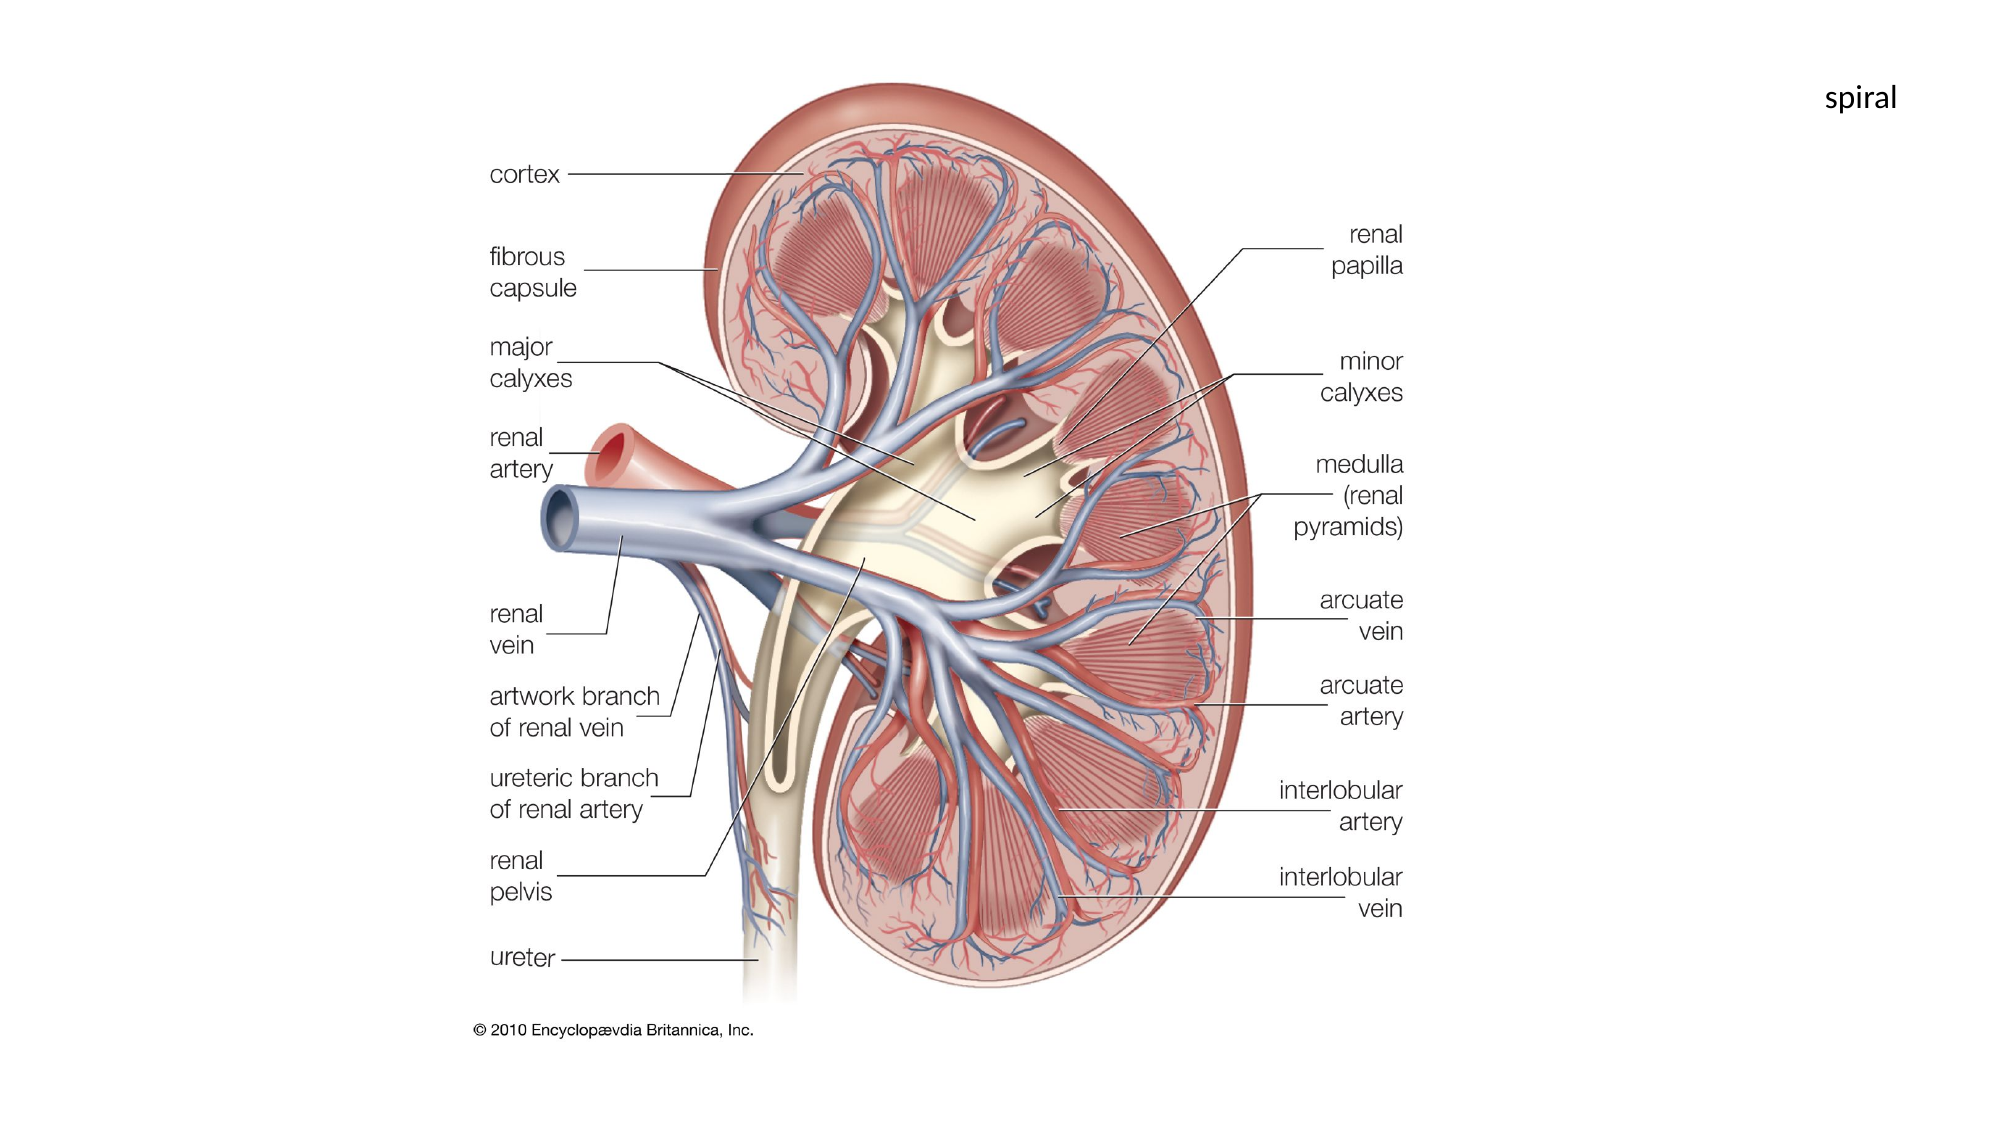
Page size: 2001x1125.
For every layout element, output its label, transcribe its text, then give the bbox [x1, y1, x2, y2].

title spiral [1825, 75, 1913, 137]
picture [466, 54, 1427, 1043]
